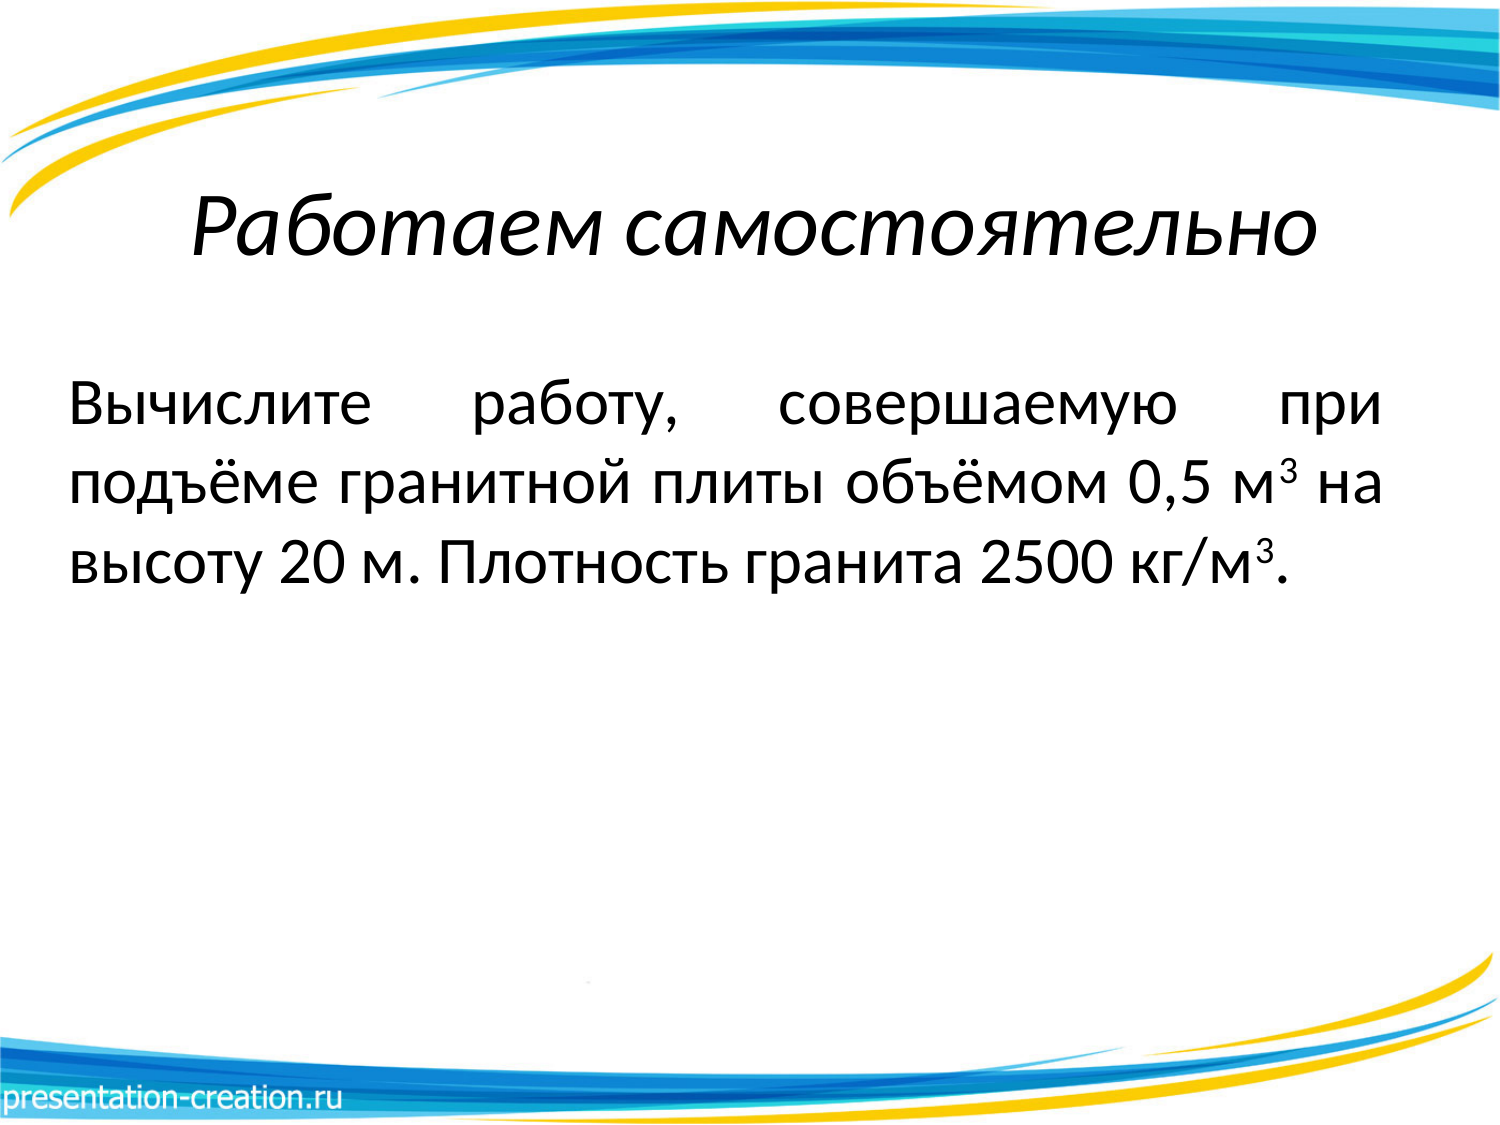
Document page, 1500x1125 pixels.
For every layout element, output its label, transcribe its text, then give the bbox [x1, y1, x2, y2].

list Вычислите работу, совершаемую при подъёме гранитной плиты объёмом 0,5 м3 на высоту 20 м. Плотность гранита 2500 кг/м3. [53, 349, 1400, 717]
picture [0, 0, 1500, 1125]
title Работаем самостоятельно [80, 125, 1430, 313]
